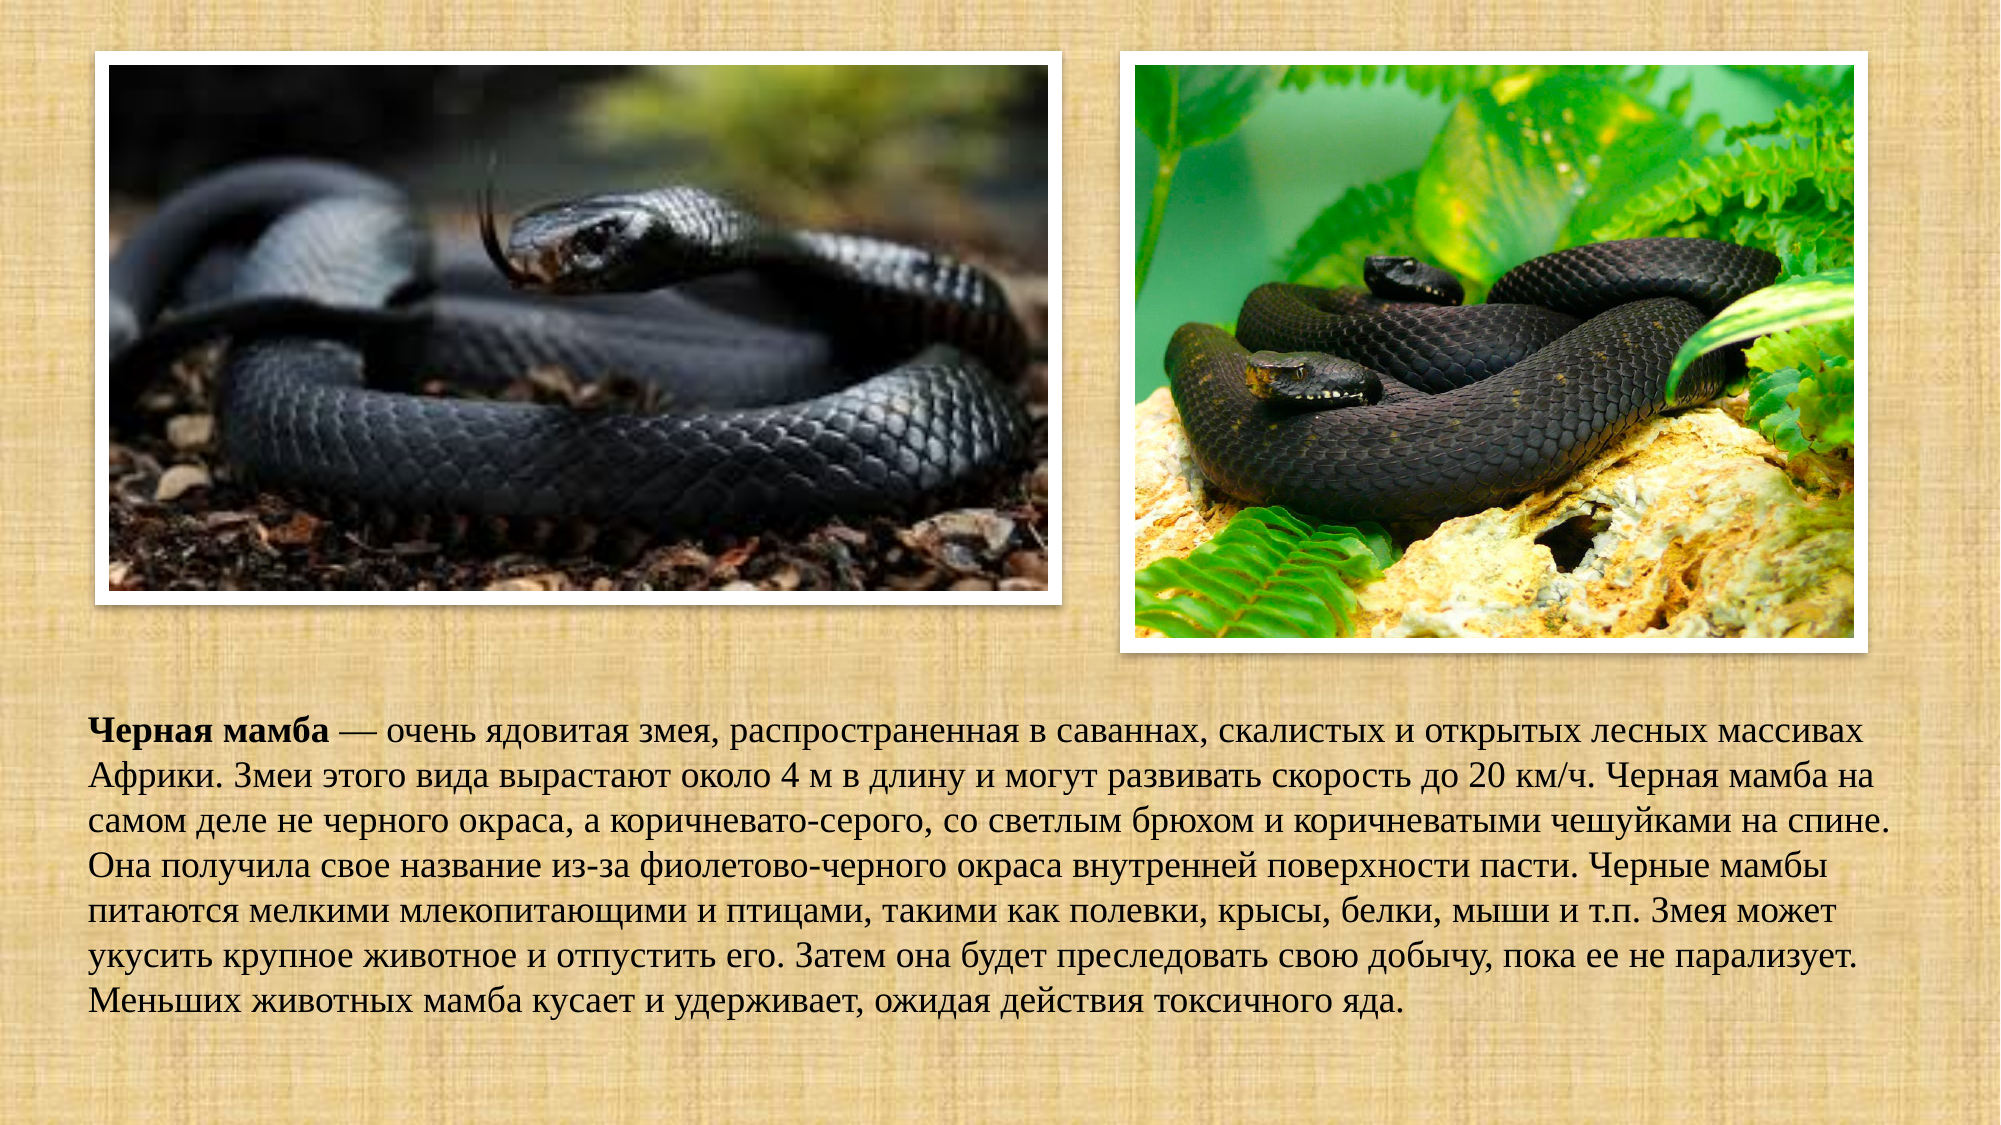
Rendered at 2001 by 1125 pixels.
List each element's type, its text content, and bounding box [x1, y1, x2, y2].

picture [0, 0, 2001, 1125]
subtitle Черная мамба — очень ядовитая змея, распространенная в саваннах, скалистых и открытых лесных массивах Африки. Змеи этого вида вырастают около 4 м в длину и могут развивать скорость до 20 км/ч. Черная мамба на самом деле не черного окраса, а коричневато-серого, со светлым брюхом и коричневатыми чешуйками на спине. Она получила свое название из-за фиолетово-черного окраса внутренней поверхности пасти. Черные мамбы питаются мелкими млекопитающими и птицами, такими как полевки, крысы, белки, мыши и т.п. Змея может укусить крупное животное и отпустить его. Затем она будет преследовать свою добычу, пока ее не парализует. Меньших животных мамба кусает и удерживает, ожидая действия токсичного яда. [72, 697, 1928, 969]
